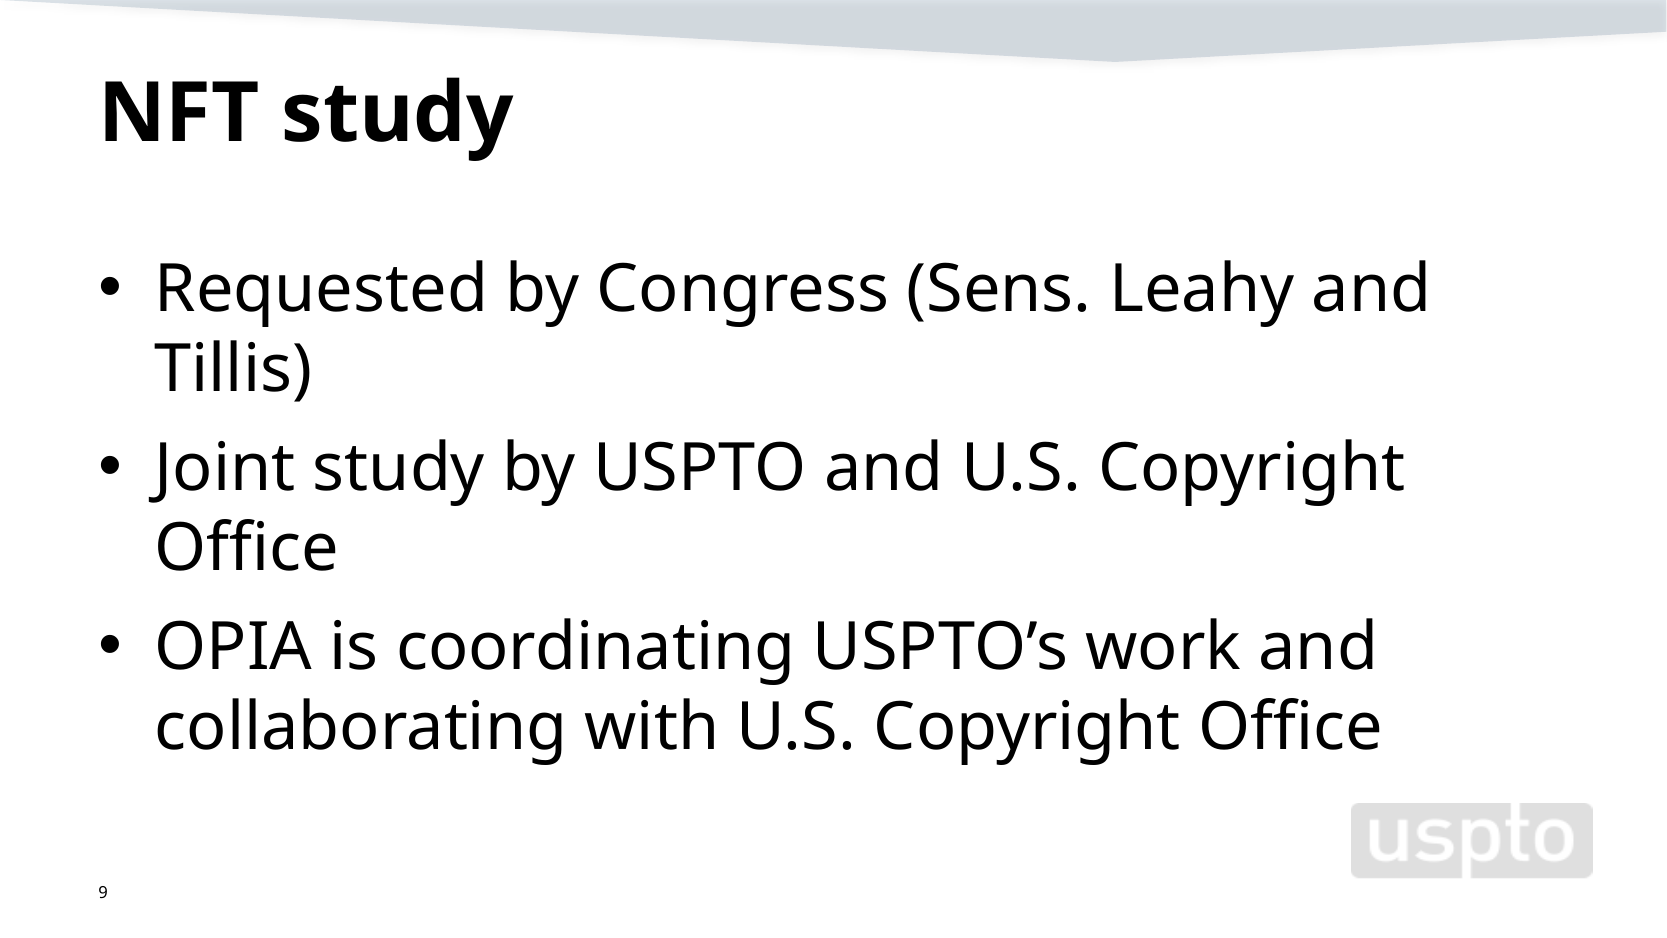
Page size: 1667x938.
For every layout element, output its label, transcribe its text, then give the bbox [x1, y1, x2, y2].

slide_number 9 [83, 868, 459, 919]
list Requested by Congress (Sens. Leahy and Tillis) Joint study by USPTO and U.S. Copyright Office OPIA is coordinating USPTO’s work and collaborating with U.S. Copyright Office [83, 237, 1584, 859]
title NFT study [83, 50, 1584, 207]
picture [1351, 803, 1593, 880]
